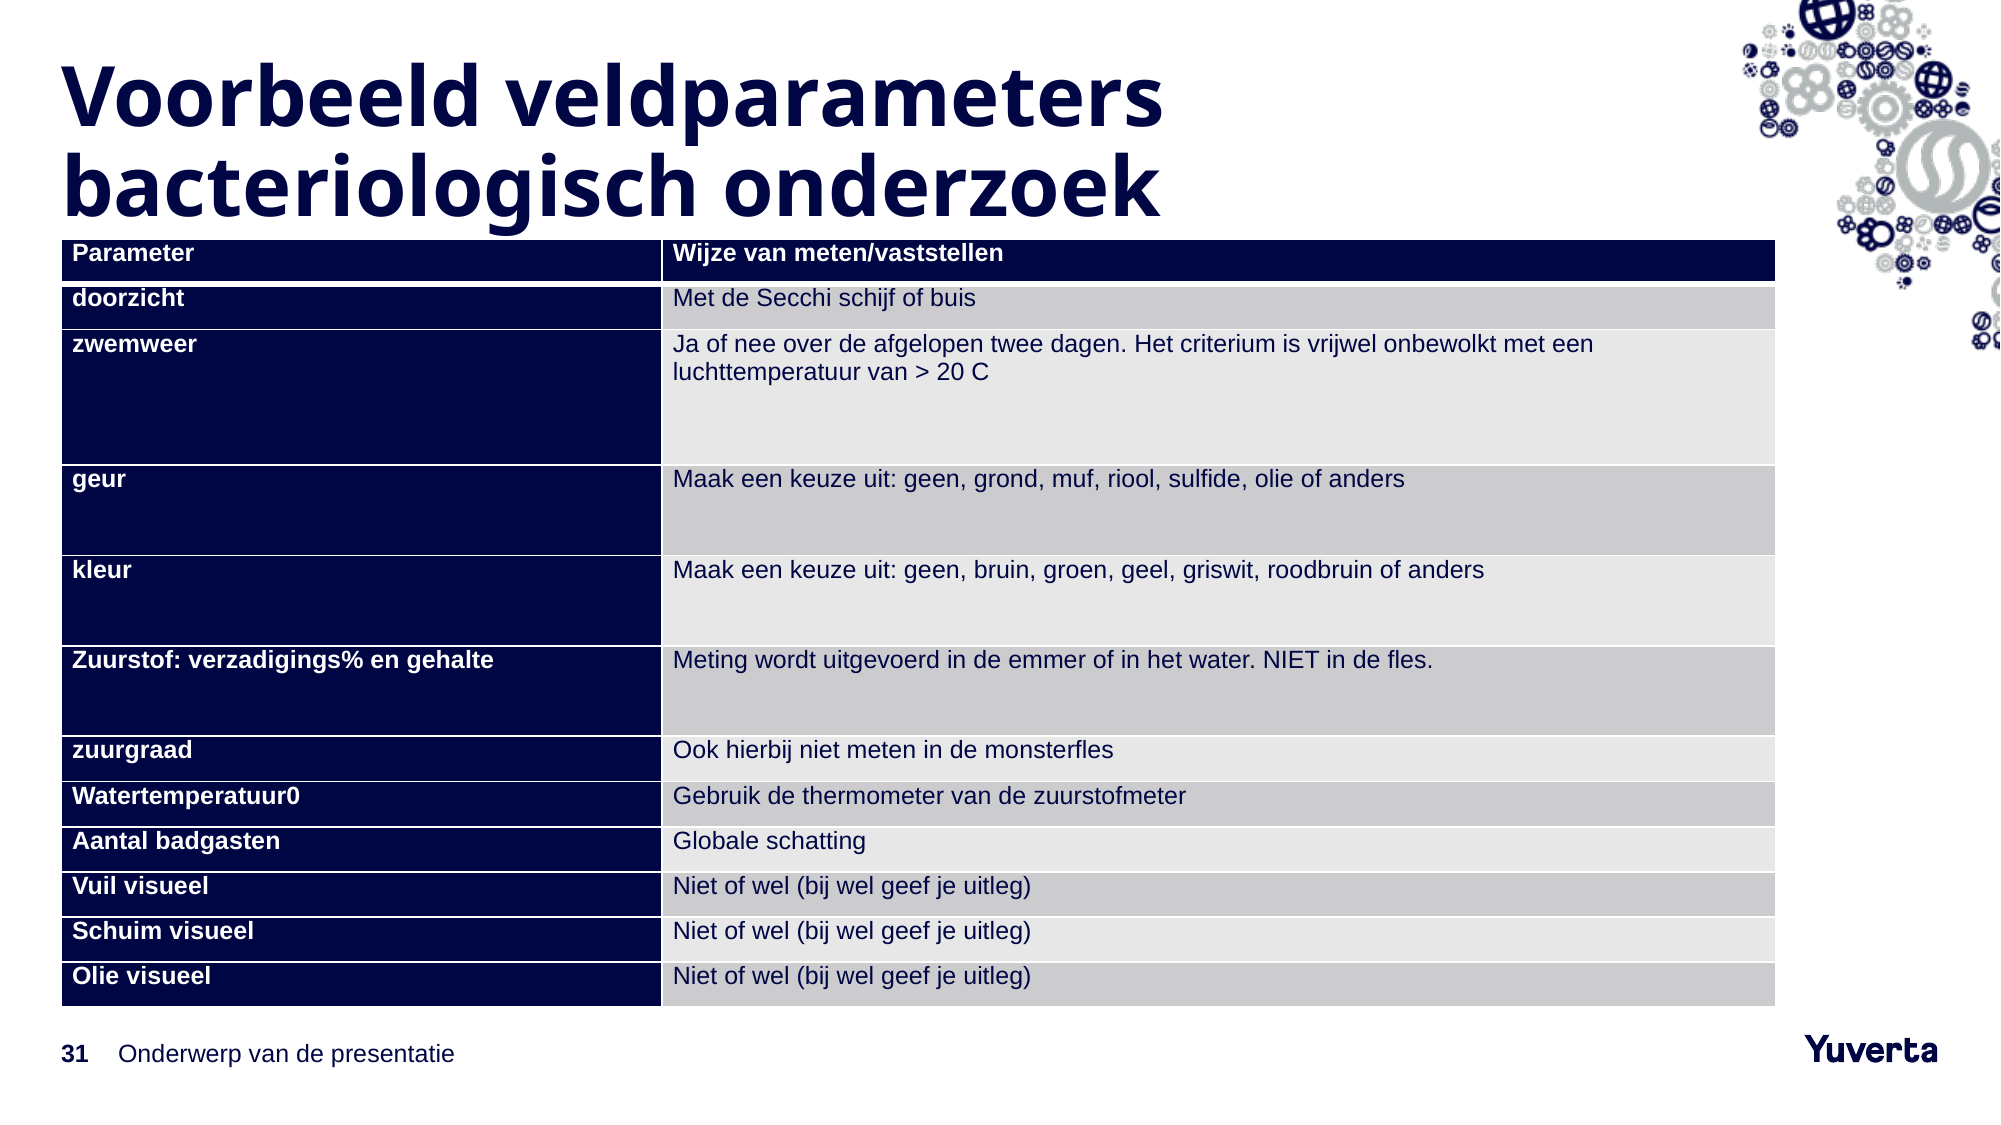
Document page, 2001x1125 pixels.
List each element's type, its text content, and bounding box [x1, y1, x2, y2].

table_cell Olie visueel [62, 963, 661, 1006]
table_cell Niet of wel (bij wel geef je uitleg) [663, 873, 1775, 916]
table_cell Zuurstof: verzadigings% en gehalte [62, 647, 661, 735]
table_cell Maak een keuze uit: geen, bruin, groen, geel, griswit, roodbruin of anders [663, 556, 1775, 645]
table_cell Aantal badgasten [62, 828, 661, 871]
table_cell Niet of wel (bij wel geef je uitleg) [663, 963, 1775, 1006]
table_cell Globale schatting [663, 828, 1775, 871]
table_cell Meting wordt uitgevoerd in de emmer of in het water. NIET in de fles. [663, 647, 1775, 735]
table_cell Ja of nee over de afgelopen twee dagen. Het criterium is vrijwel onbewolkt met een luchttemperatuur van > 20 C [663, 330, 1775, 464]
table_cell kleur [62, 556, 661, 645]
table_cell Schuim visueel [62, 918, 661, 961]
table_cell Gebruik de thermometer van de zuurstofmeter [663, 782, 1775, 826]
table_cell geur [62, 466, 661, 555]
table_cell Watertemperatuur0 [62, 782, 661, 826]
table_cell zuurgraad [62, 737, 661, 781]
footer Onderwerp van de presentatie [118, 1037, 987, 1073]
title Voorbeeld veldparameters bacteriologisch onderzoek [60, 48, 1720, 238]
picture [0, 0, 2000, 1125]
table_cell zwemweer [62, 330, 661, 464]
table_cell Niet of wel (bij wel geef je uitleg) [663, 918, 1775, 961]
table_cell Maak een keuze uit: geen, grond, muf, riool, sulfide, olie of anders [663, 466, 1775, 555]
table_cell doorzicht [62, 287, 661, 329]
table_header Parameter [62, 240, 661, 281]
table_cell Ook hierbij niet meten in de monsterfles [663, 737, 1775, 781]
table_cell Met de Secchi schijf of buis [663, 287, 1775, 329]
table_header Wijze van meten/vaststellen [663, 240, 1775, 281]
table_cell Vuil visueel [62, 873, 661, 916]
slide_number 31 [60, 1037, 113, 1073]
